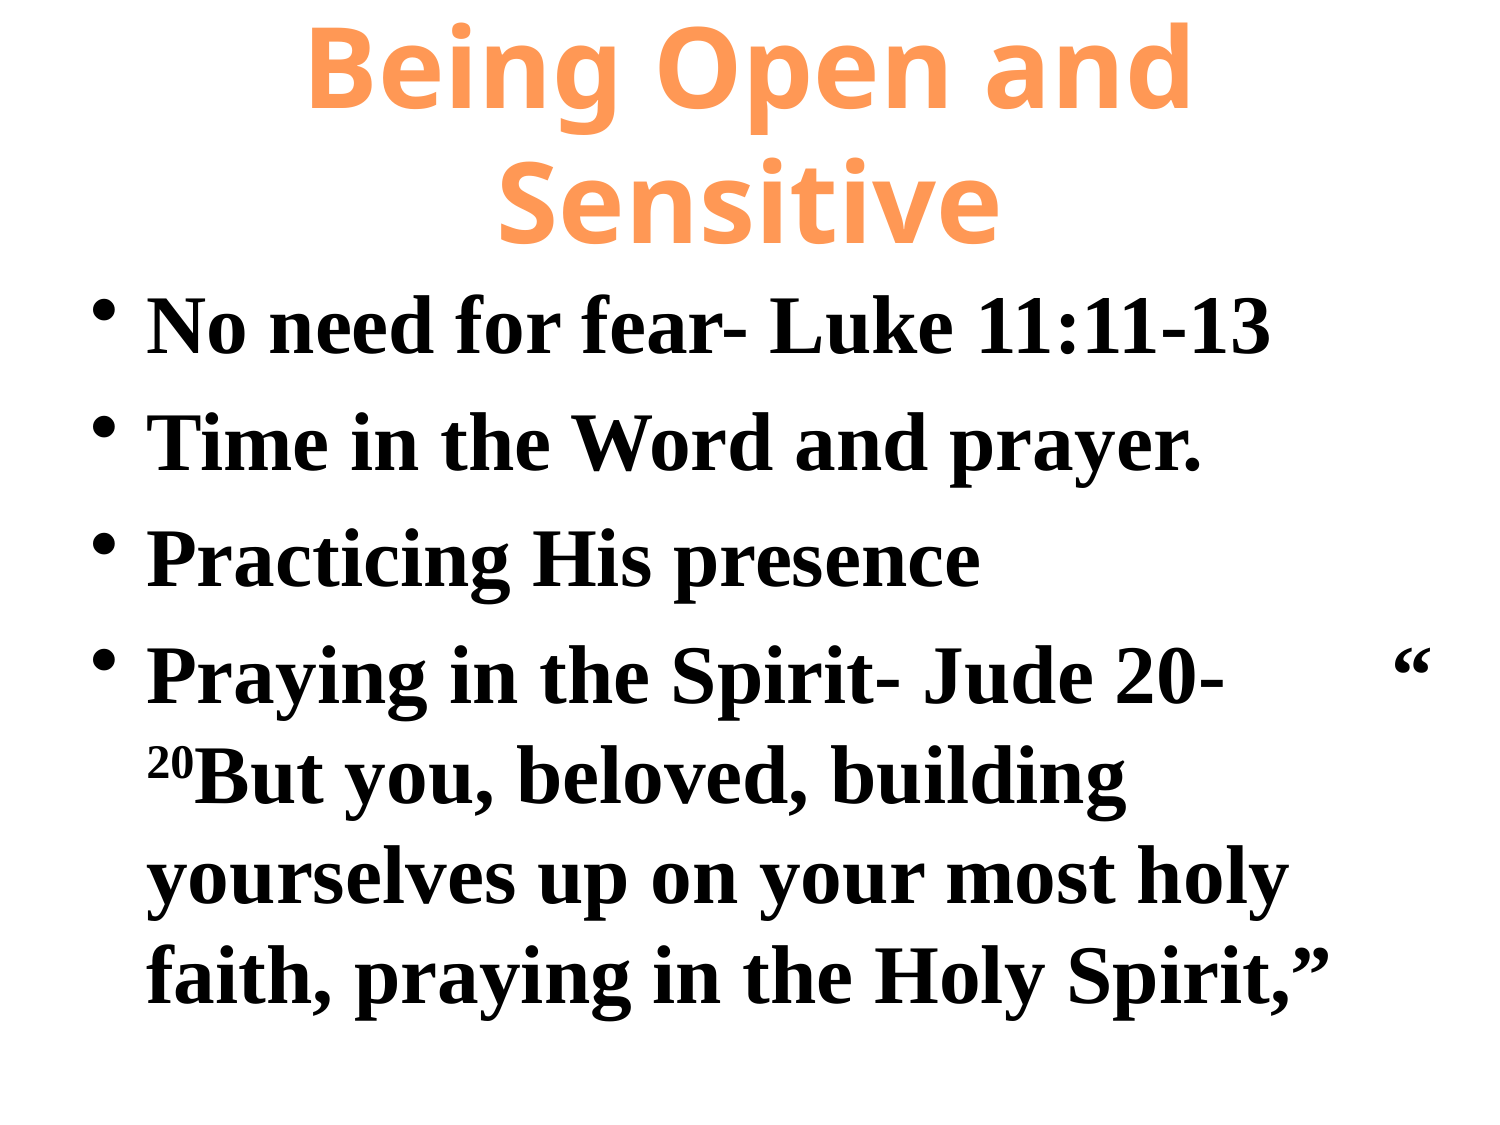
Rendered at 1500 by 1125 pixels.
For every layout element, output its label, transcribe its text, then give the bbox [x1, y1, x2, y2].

list No need for fear- Luke 11:11-13 Time in the Word and prayer. Practicing His presence Praying in the Spirit- Jude 20- “ 20But you, beloved, building yourselves up on your most holy faith, praying in the Holy Spirit,” [75, 262, 1450, 1050]
title Being Open and Sensitive [112, 37, 1388, 225]
